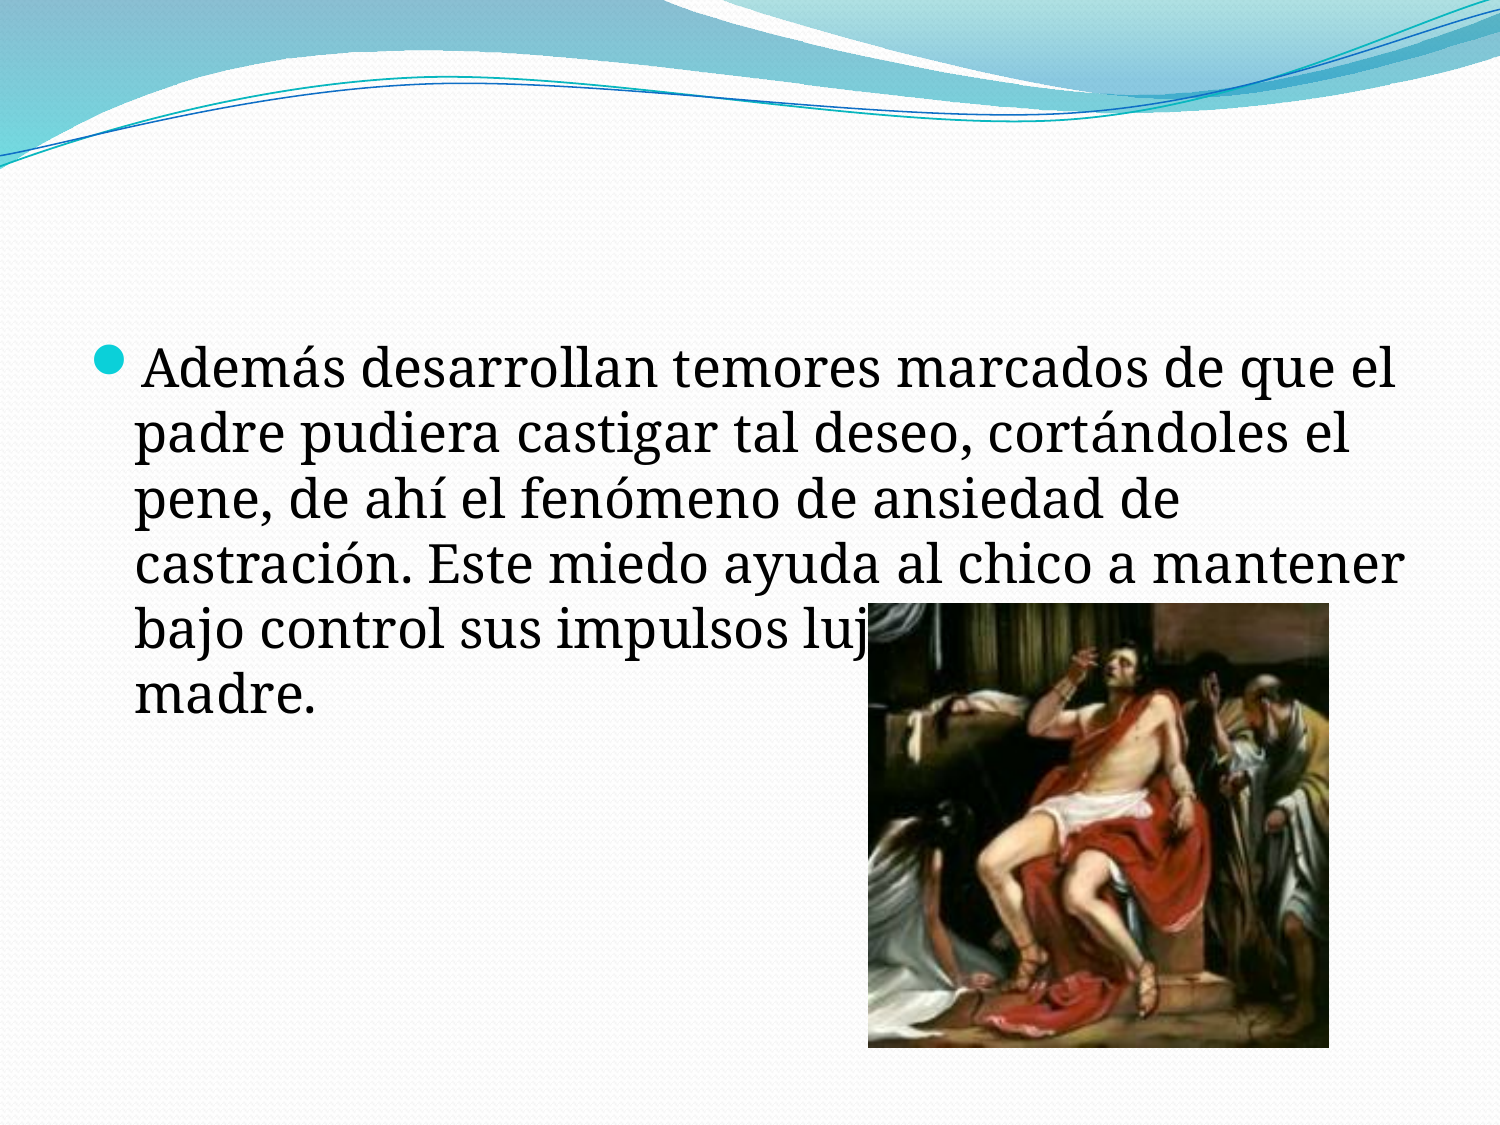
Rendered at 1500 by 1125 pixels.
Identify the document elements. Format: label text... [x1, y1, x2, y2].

list Además desarrollan temores marcados de que el padre pudiera castigar tal deseo, cortándoles el pene, de ahí el fenómeno de ansiedad de castración. Este miedo ayuda al chico a mantener bajo control sus impulsos lujuriosos hacia la madre. [75, 326, 1425, 799]
picture [867, 603, 1330, 1048]
